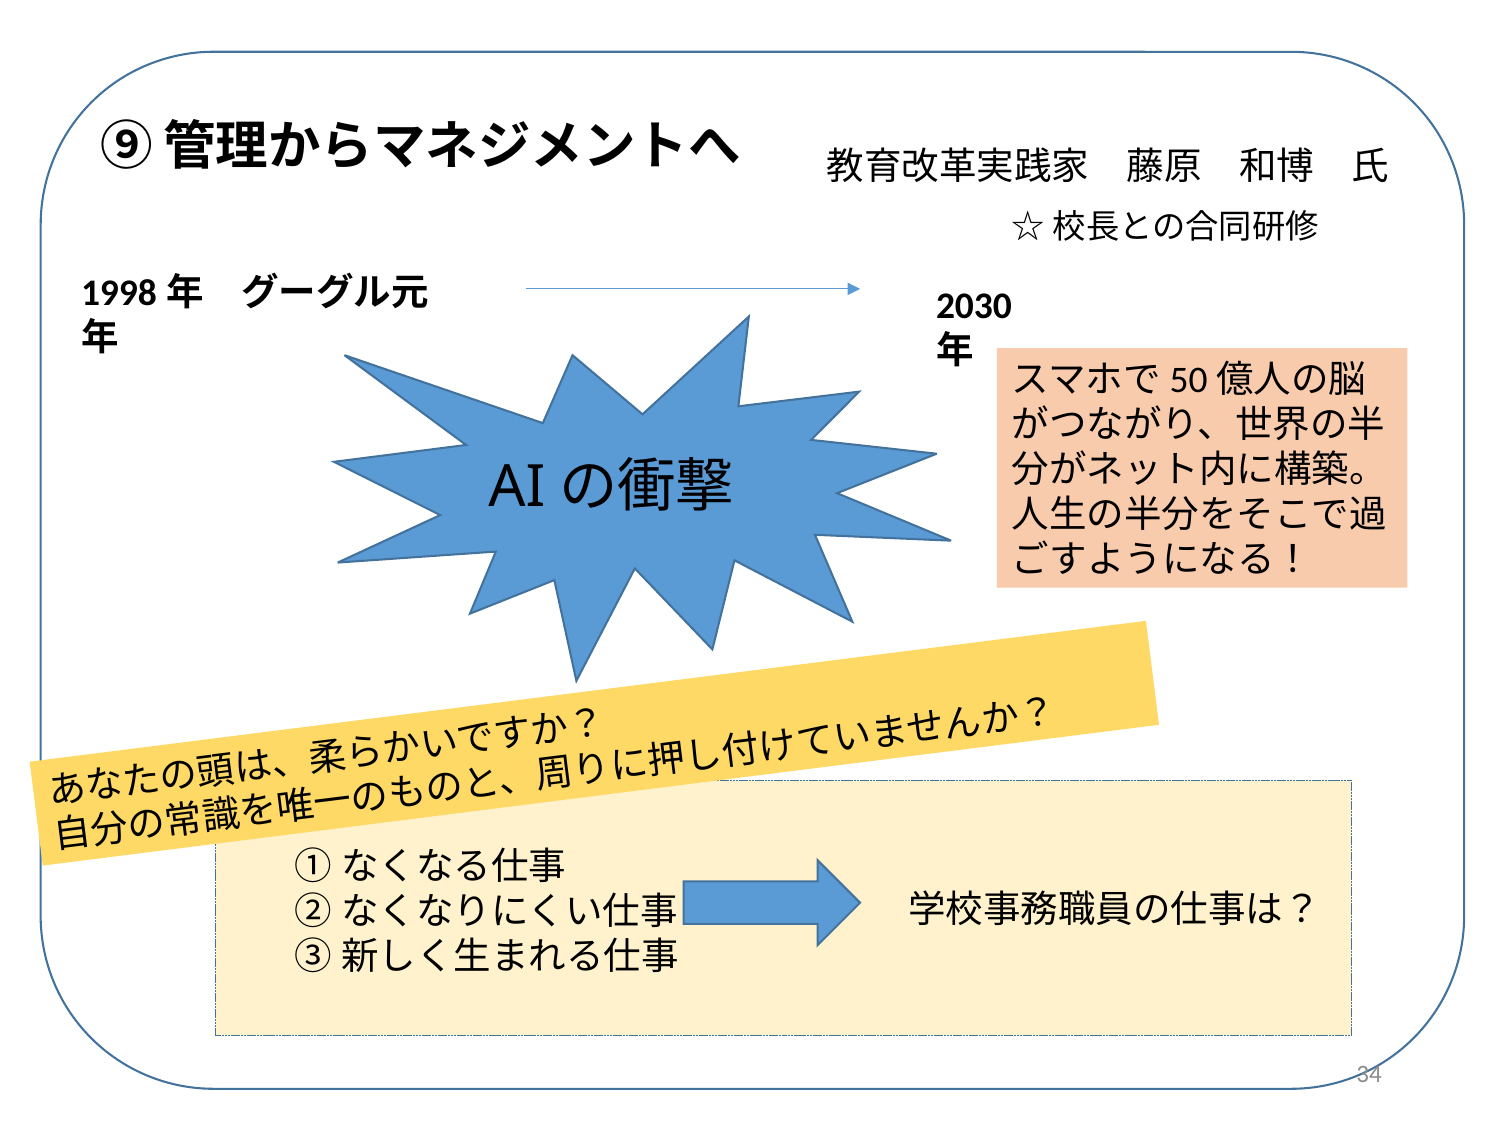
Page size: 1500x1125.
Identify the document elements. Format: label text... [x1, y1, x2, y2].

text_box AIの衝撃 [473, 440, 774, 526]
text_box [330, 313, 952, 684]
text_box あなたの頭は、柔らかいですか？ 自分の常識を唯一のものと、周りに押し付けていませんか？ [29, 620, 1160, 866]
text_box 2030年 [921, 274, 1073, 379]
text_box スマホで50億人の脳がつながり、世界の半分がネット内に構築。 人生の半分をそこで過ごすようになる！ [996, 348, 1408, 588]
text_box 教育改革実践家 藤原 和博 氏 [812, 134, 1419, 194]
text_box 学校事務職員の仕事は？ [893, 877, 1352, 937]
text_box ☆校長との合同研修 [996, 198, 1352, 253]
text_box ①なくなる仕事 ②なくなりにくい仕事 ③新しく生まれる仕事 [279, 834, 732, 985]
text_box 1998年 グーグル元年 [66, 260, 474, 366]
text_box [682, 857, 862, 948]
text_box [39, 50, 1466, 1090]
text_box ⑨管理からマネジメントへ [85, 111, 813, 187]
slide_number 34 [1059, 1042, 1397, 1103]
